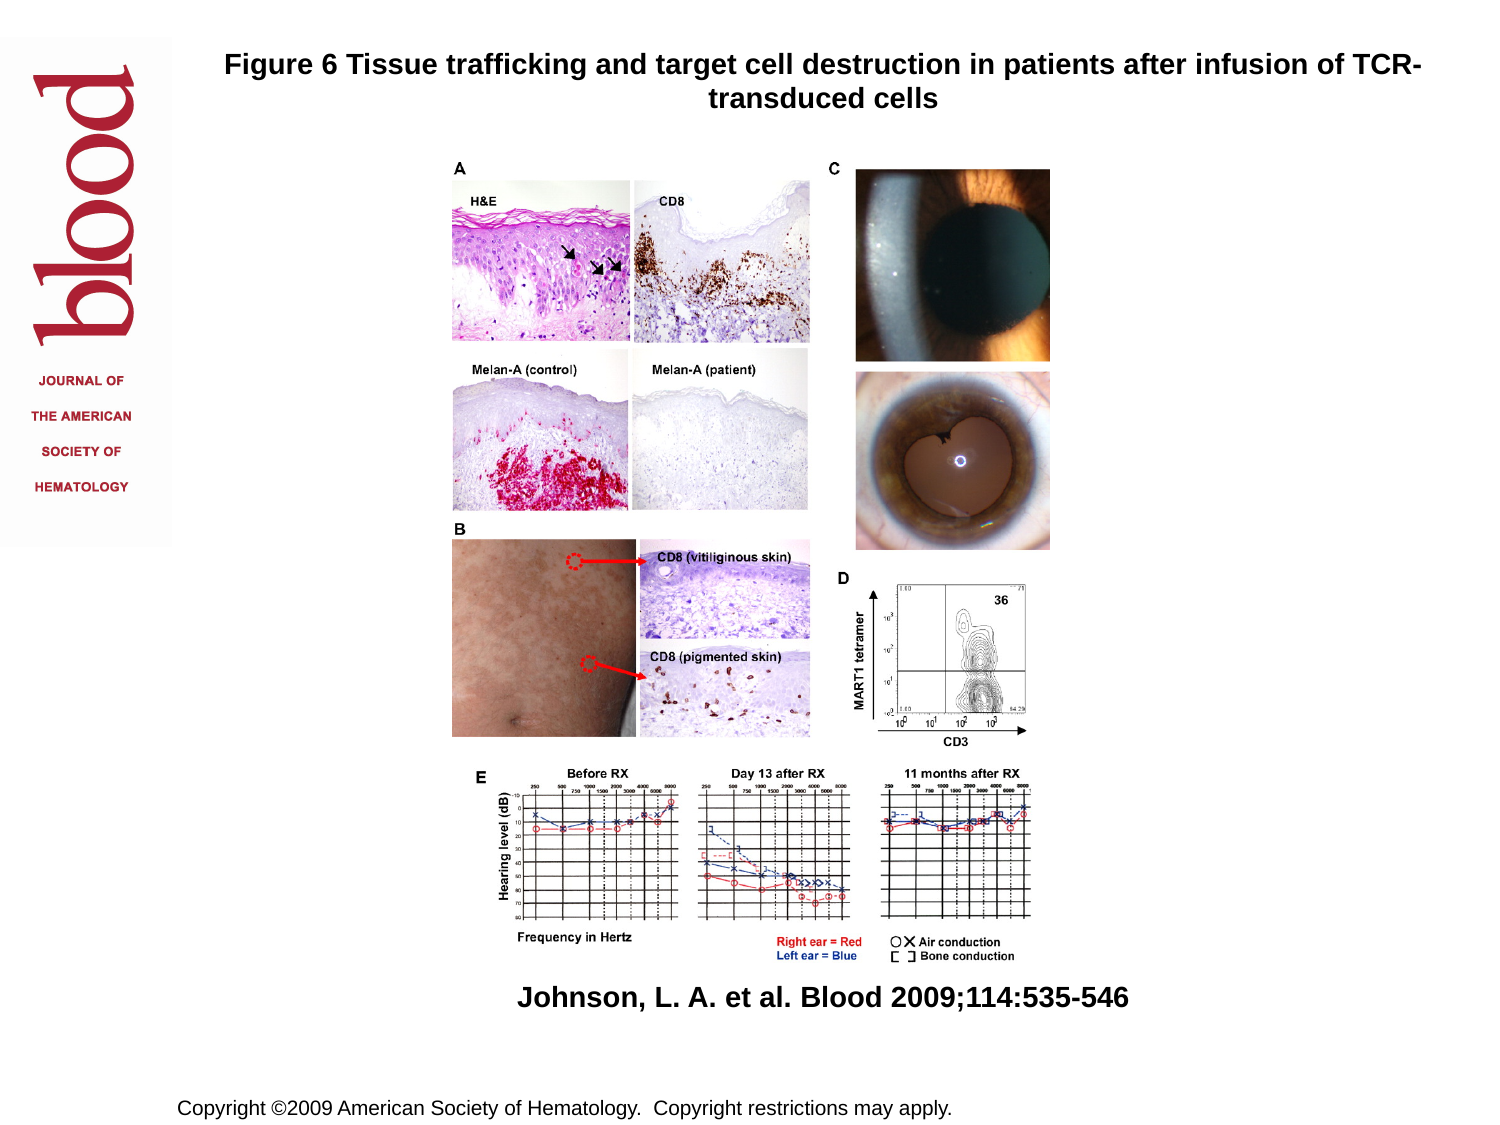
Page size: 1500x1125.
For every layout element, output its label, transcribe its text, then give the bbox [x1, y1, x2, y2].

text_box Figure 6 Tissue trafficking and target cell destruction in patients after infusion of TCR-transduced cells [177, 47, 1471, 116]
text_box Copyright ©2009 American Society of Hematology. Copyright restrictions may apply. [177, 1095, 1471, 1120]
picture [452, 162, 1051, 963]
picture [0, 37, 172, 548]
text_box Johnson, L. A. et al. Blood 2009;114:535-546 [177, 979, 1471, 1014]
